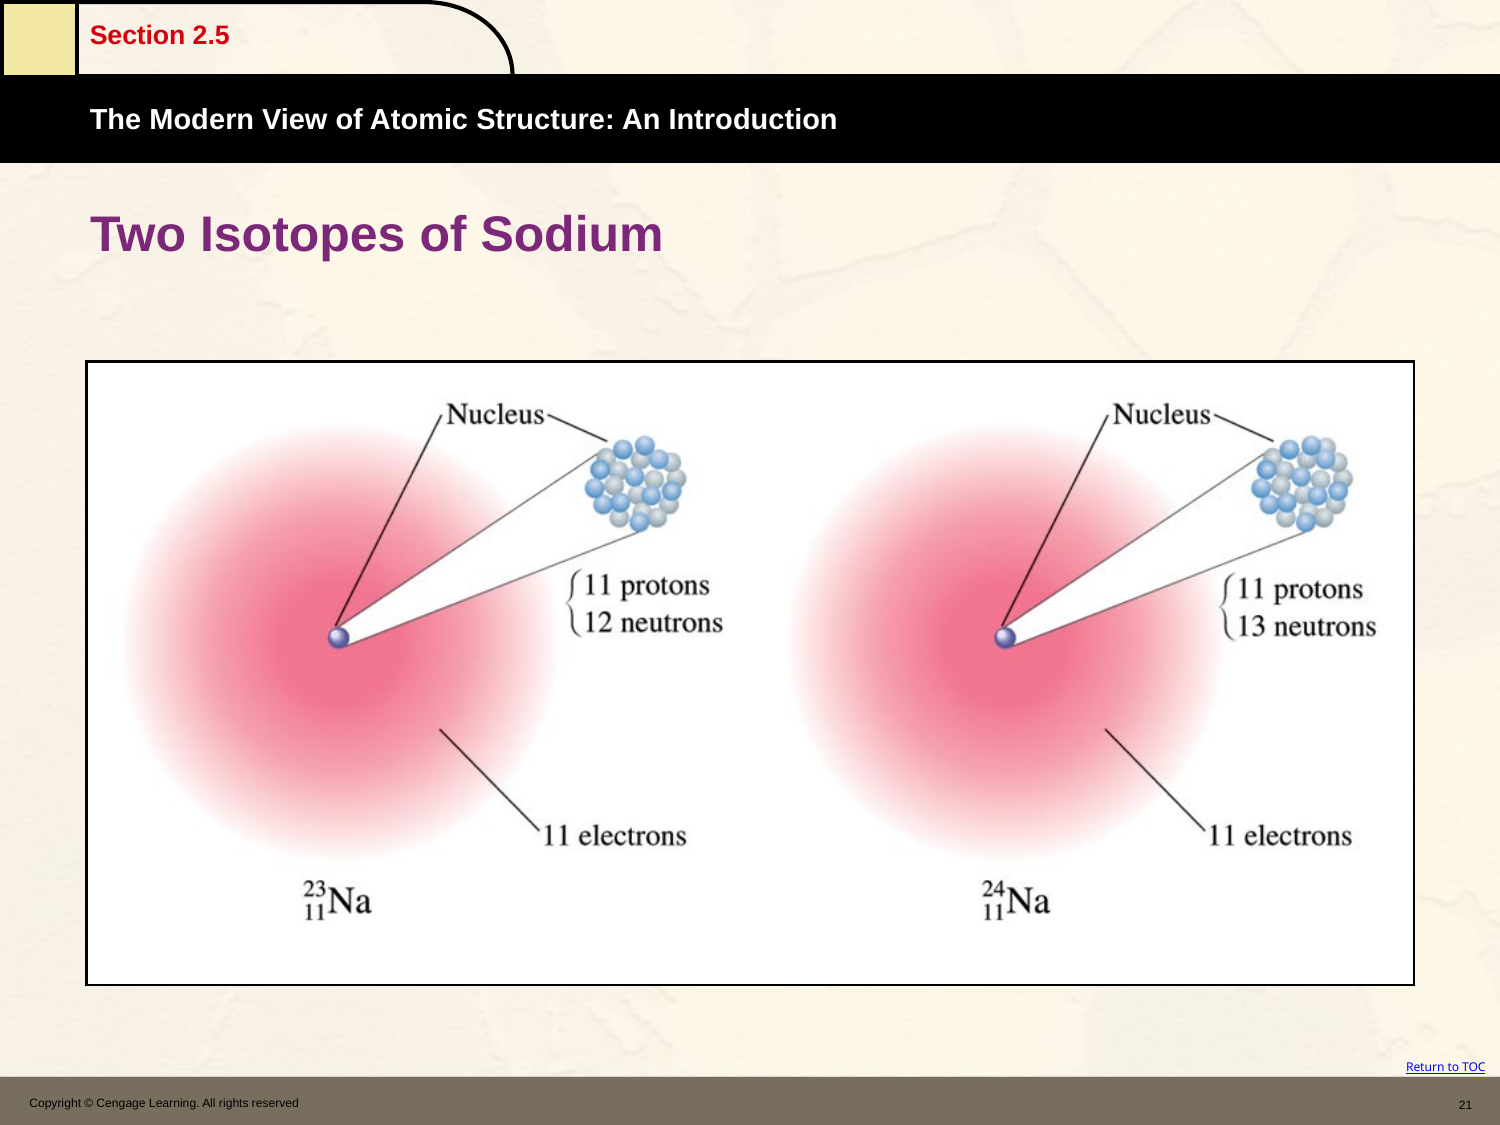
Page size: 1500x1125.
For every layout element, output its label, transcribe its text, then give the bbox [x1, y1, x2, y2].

title Two Isotopes of Sodium [75, 187, 1425, 275]
footer Copyright © Cengage Learning. All rights reserved [14, 1085, 977, 1124]
picture [0, 163, 1500, 1125]
picture [79, 5, 510, 74]
picture [440, 0, 1500, 74]
slide_number 21 [1087, 1087, 1488, 1125]
